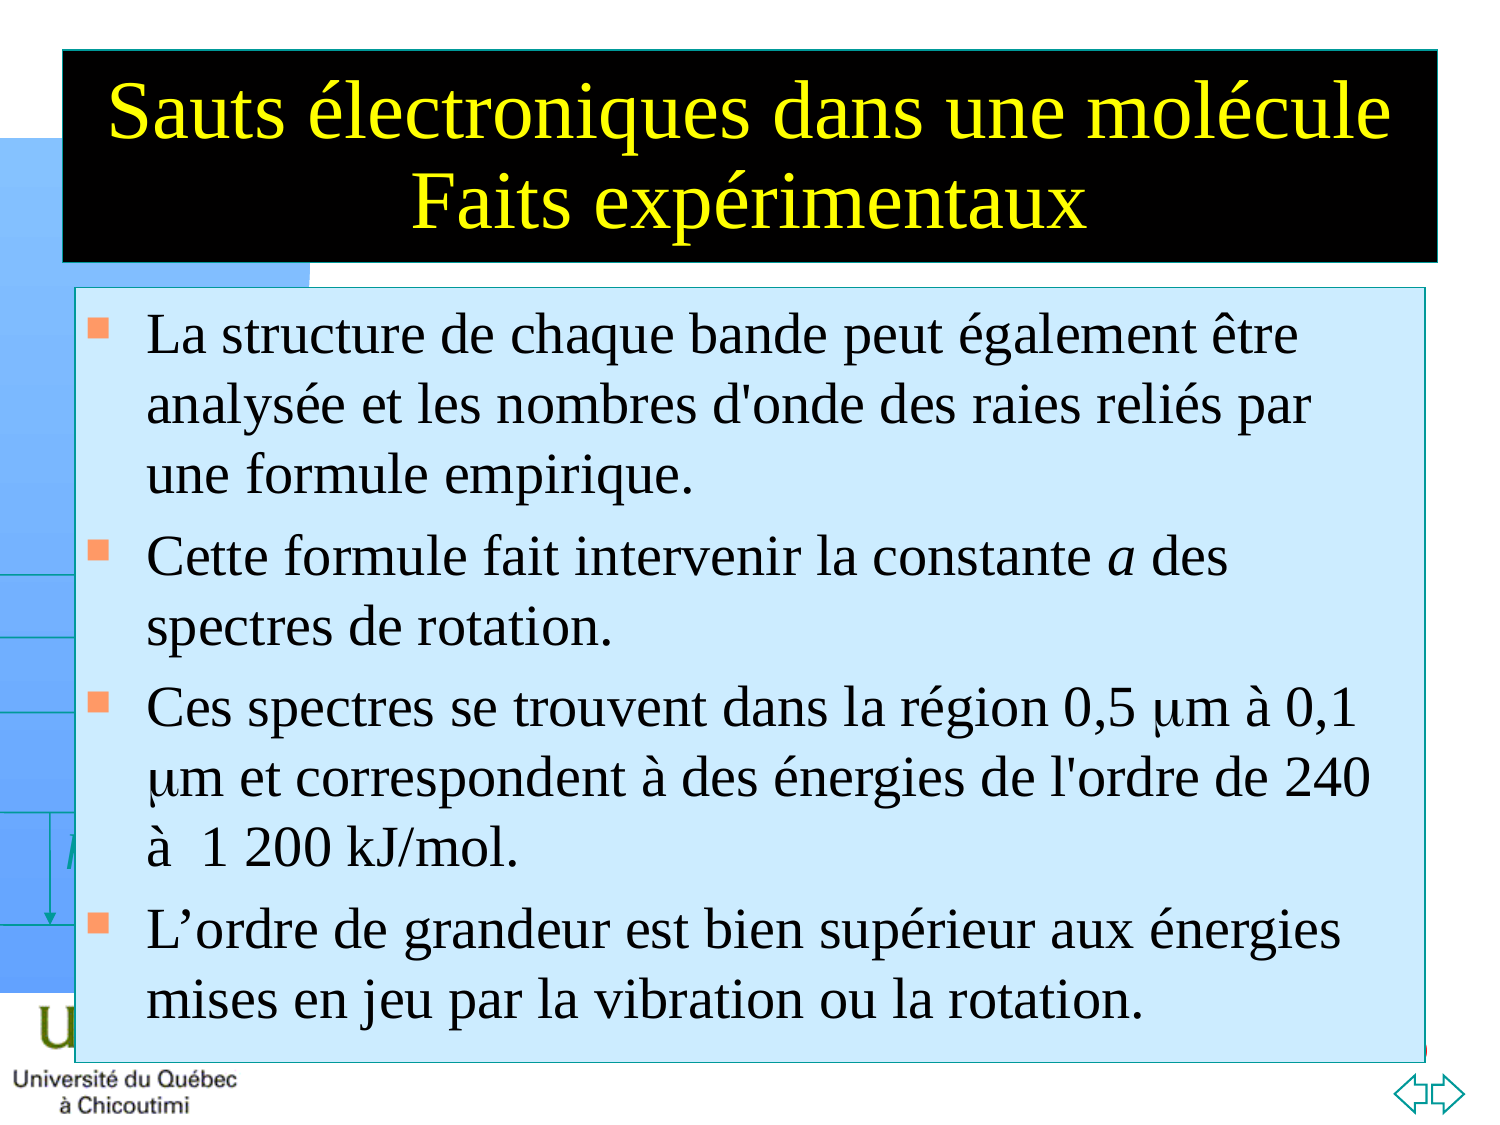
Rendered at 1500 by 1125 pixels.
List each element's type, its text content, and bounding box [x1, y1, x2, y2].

picture [0, 993, 252, 1125]
text_box Sauts électroniques dans une molécule Faits expérimentaux [62, 49, 1438, 263]
text_box La structure de chaque bande peut également être analysée et les nombres d'onde des raies reliés par une formule empirique. Cette formule fait intervenir la constante a des spectres de rotation. Ces spectres se trouvent dans la région 0,5 mm à 0,1 mm et correspondent à des énergies de l'ordre de 240 à 1 200 kJ/mol. L’ordre de grandeur est bien supérieur aux énergies mises en jeu par la vibration ou la rotation. [74, 287, 1425, 1063]
